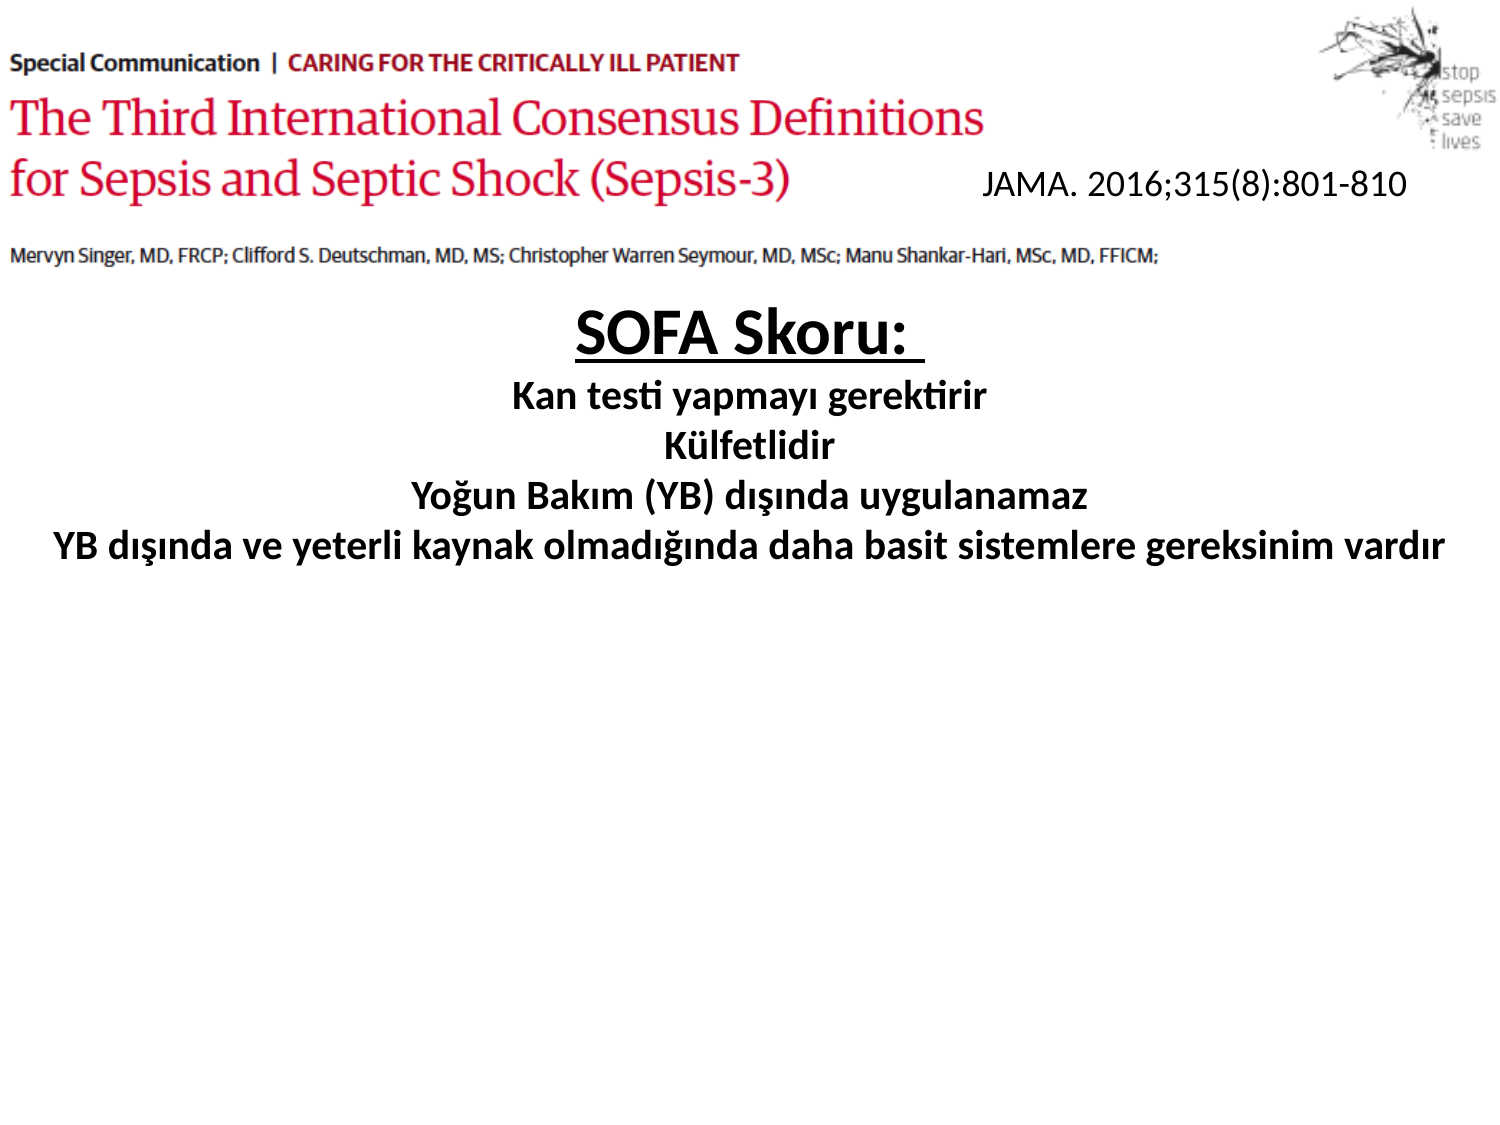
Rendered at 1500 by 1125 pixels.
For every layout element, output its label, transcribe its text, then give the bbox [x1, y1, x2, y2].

text_box JAMA. 2016;315(8):801-810 [1174, 151, 1423, 212]
picture [0, 44, 1174, 270]
picture [1316, 3, 1500, 172]
text_box SOFA Skoru: Kan testi yapmayı gerektirir Külfetlidir Yoğun Bakım (YB) dışında uygulanamaz YB dışında ve yeterli kaynak olmadığında daha basit sistemlere gereksinim vardır [0, 280, 1500, 576]
